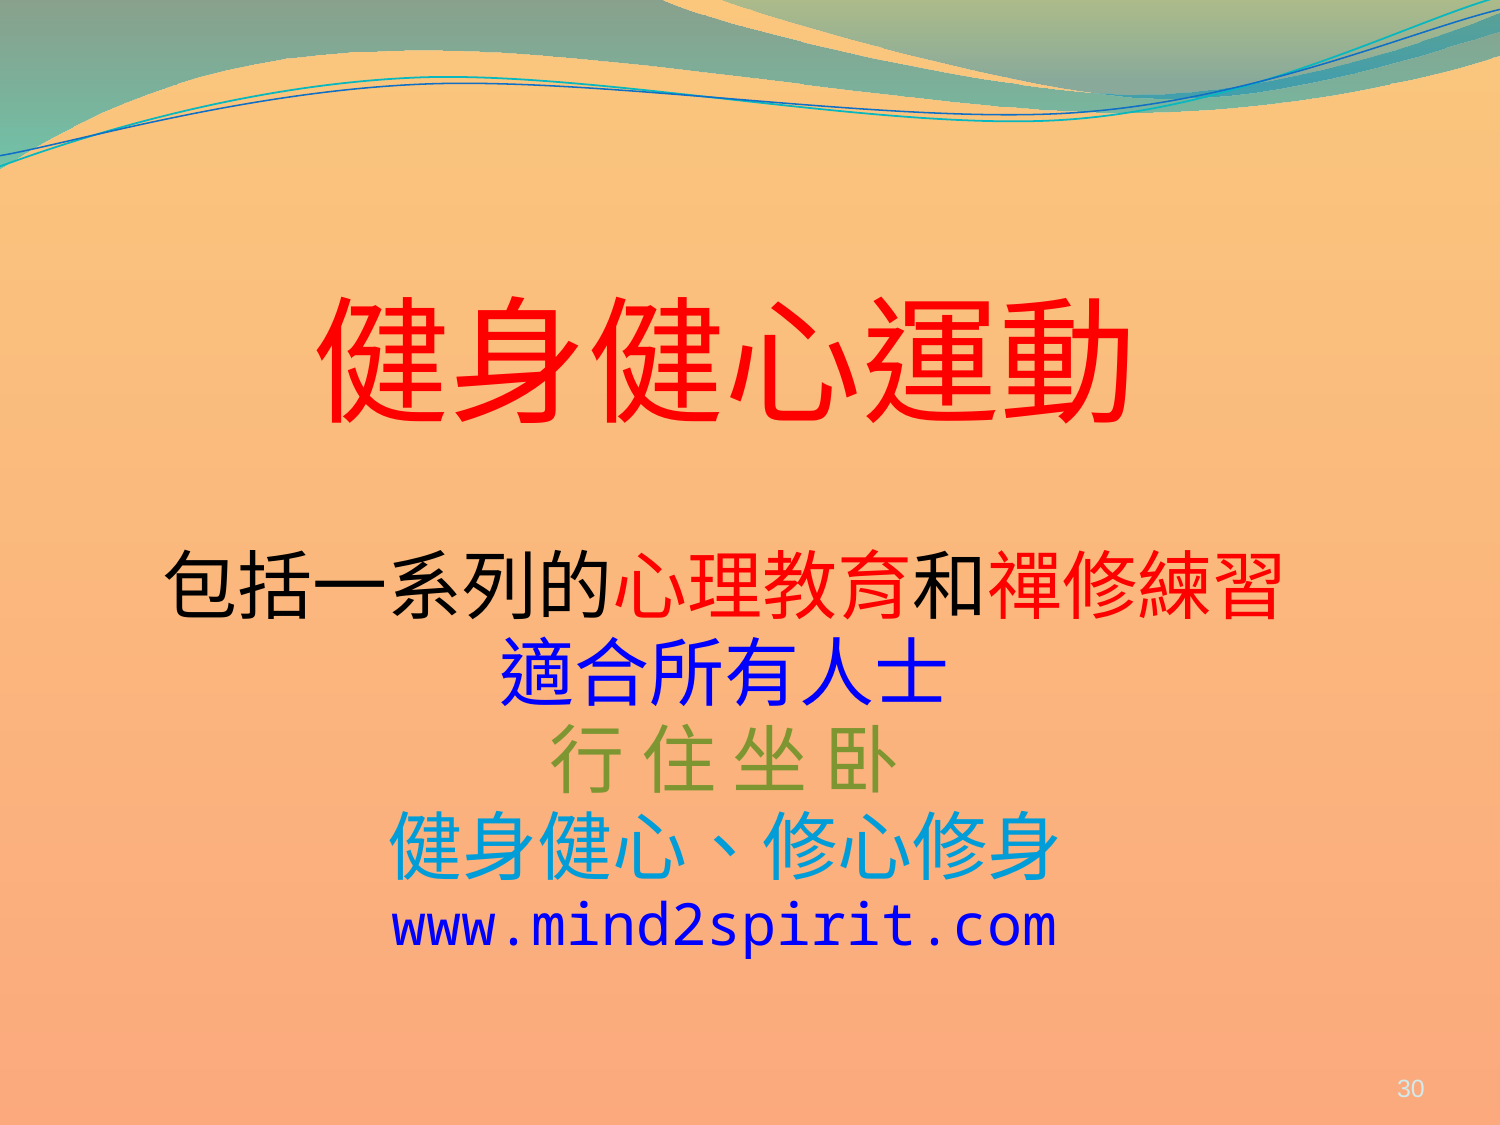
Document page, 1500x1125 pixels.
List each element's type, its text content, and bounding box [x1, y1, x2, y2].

title 健身健心運動 [86, 216, 1362, 440]
list 包括一系列的心理教育和禪修練習 適合所有人士 行 住 坐 卧 健身健心、修心修身 www.mind2spirit.com [86, 443, 1362, 692]
slide_number 30 [1299, 1042, 1425, 1103]
